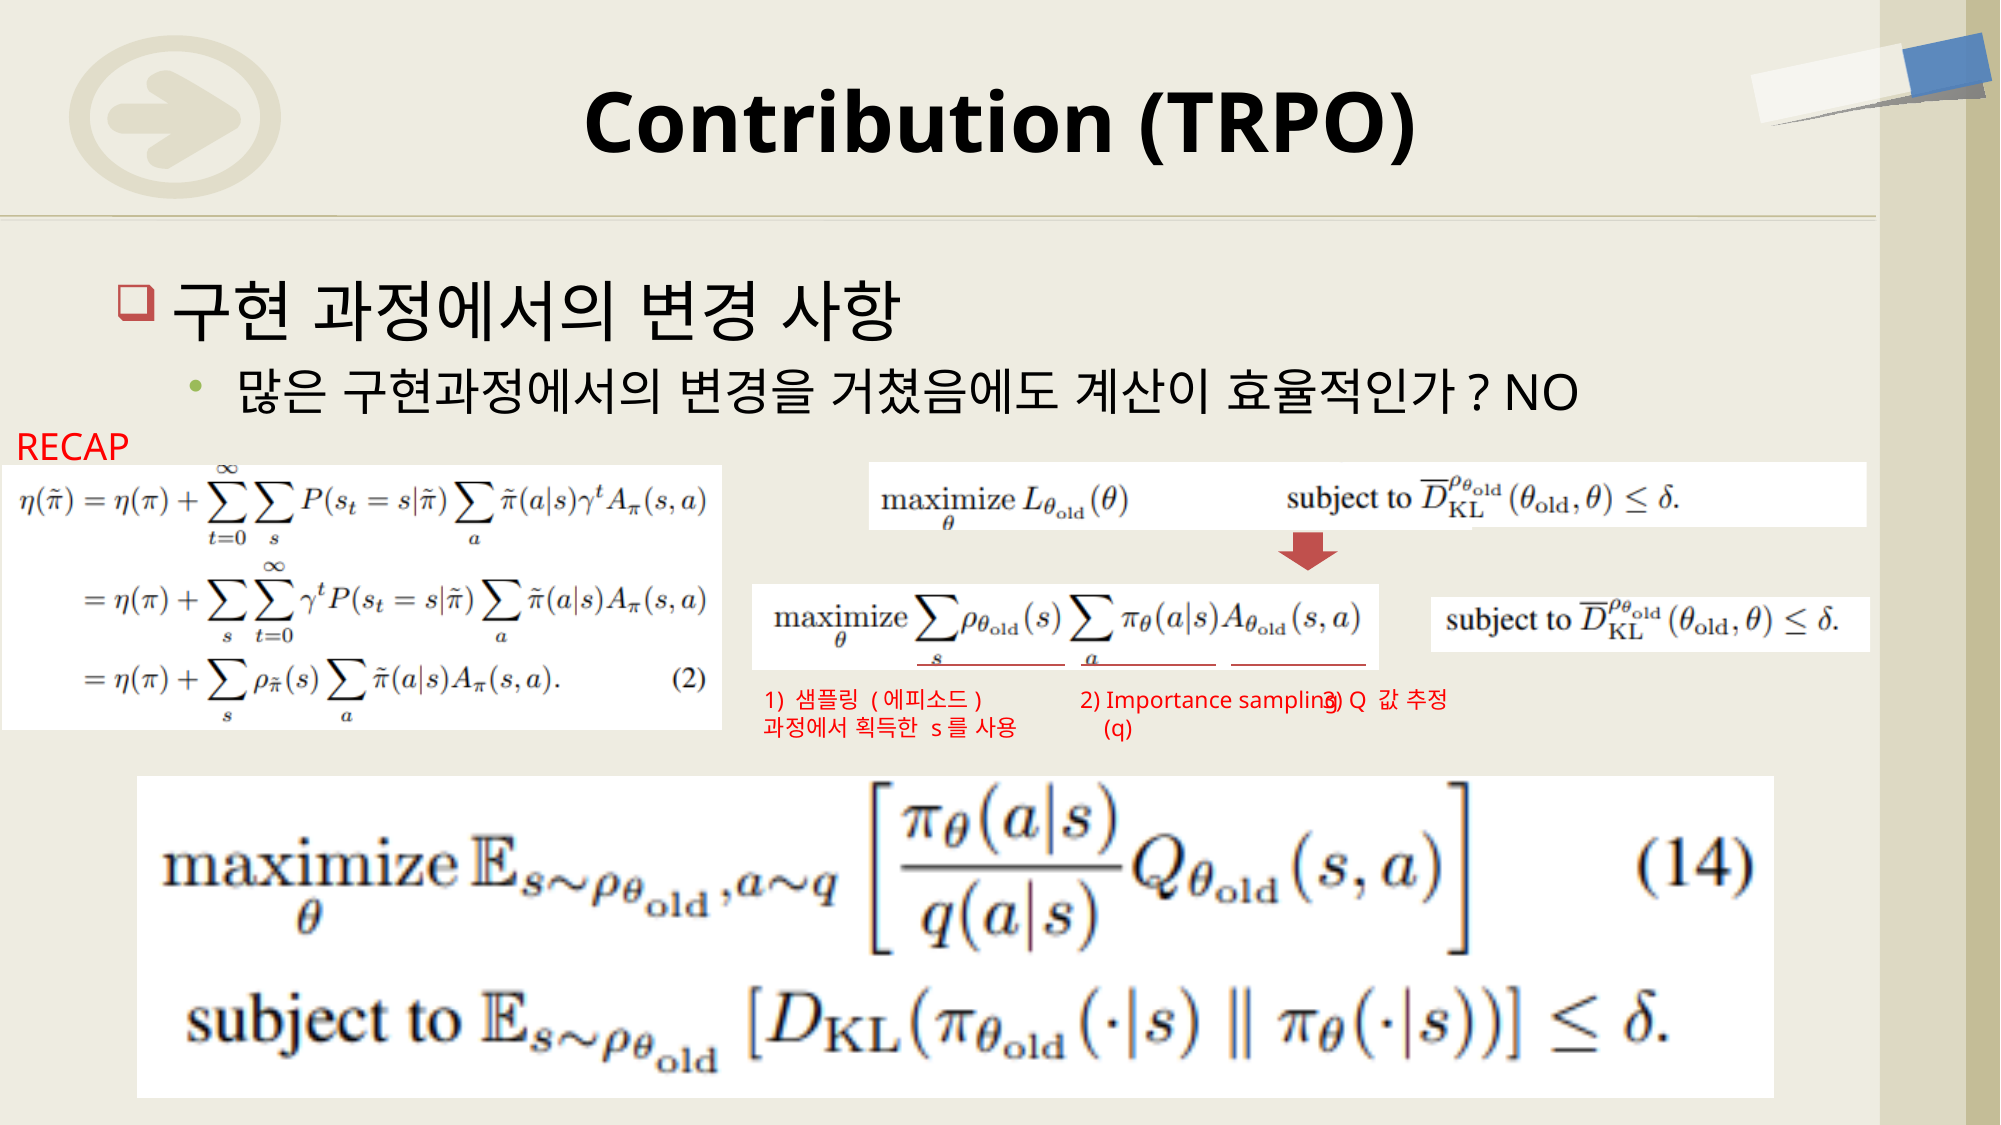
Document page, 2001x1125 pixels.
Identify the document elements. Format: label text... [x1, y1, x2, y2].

picture [137, 776, 1774, 1099]
picture [1430, 597, 1871, 652]
text_box 2) Importance sampling (q) [1065, 683, 1363, 749]
picture [751, 584, 1379, 670]
picture [868, 462, 1867, 530]
text_box 1) 샘플링 (에피소드) 과정에서 획득한 s를 사용 [749, 681, 1047, 749]
text_box [1276, 543, 1340, 572]
title Contribution (TRPO) [99, 24, 1900, 213]
picture [1, 465, 723, 730]
text_box 3) Q 값 추정 [1307, 678, 1605, 721]
list 구현 과정에서의 변경 사항 많은 구현과정에서의 변경을 거쳤음에도 계산이 효율적인가? NO [99, 262, 1811, 1005]
text_box RECAP [0, 415, 145, 464]
